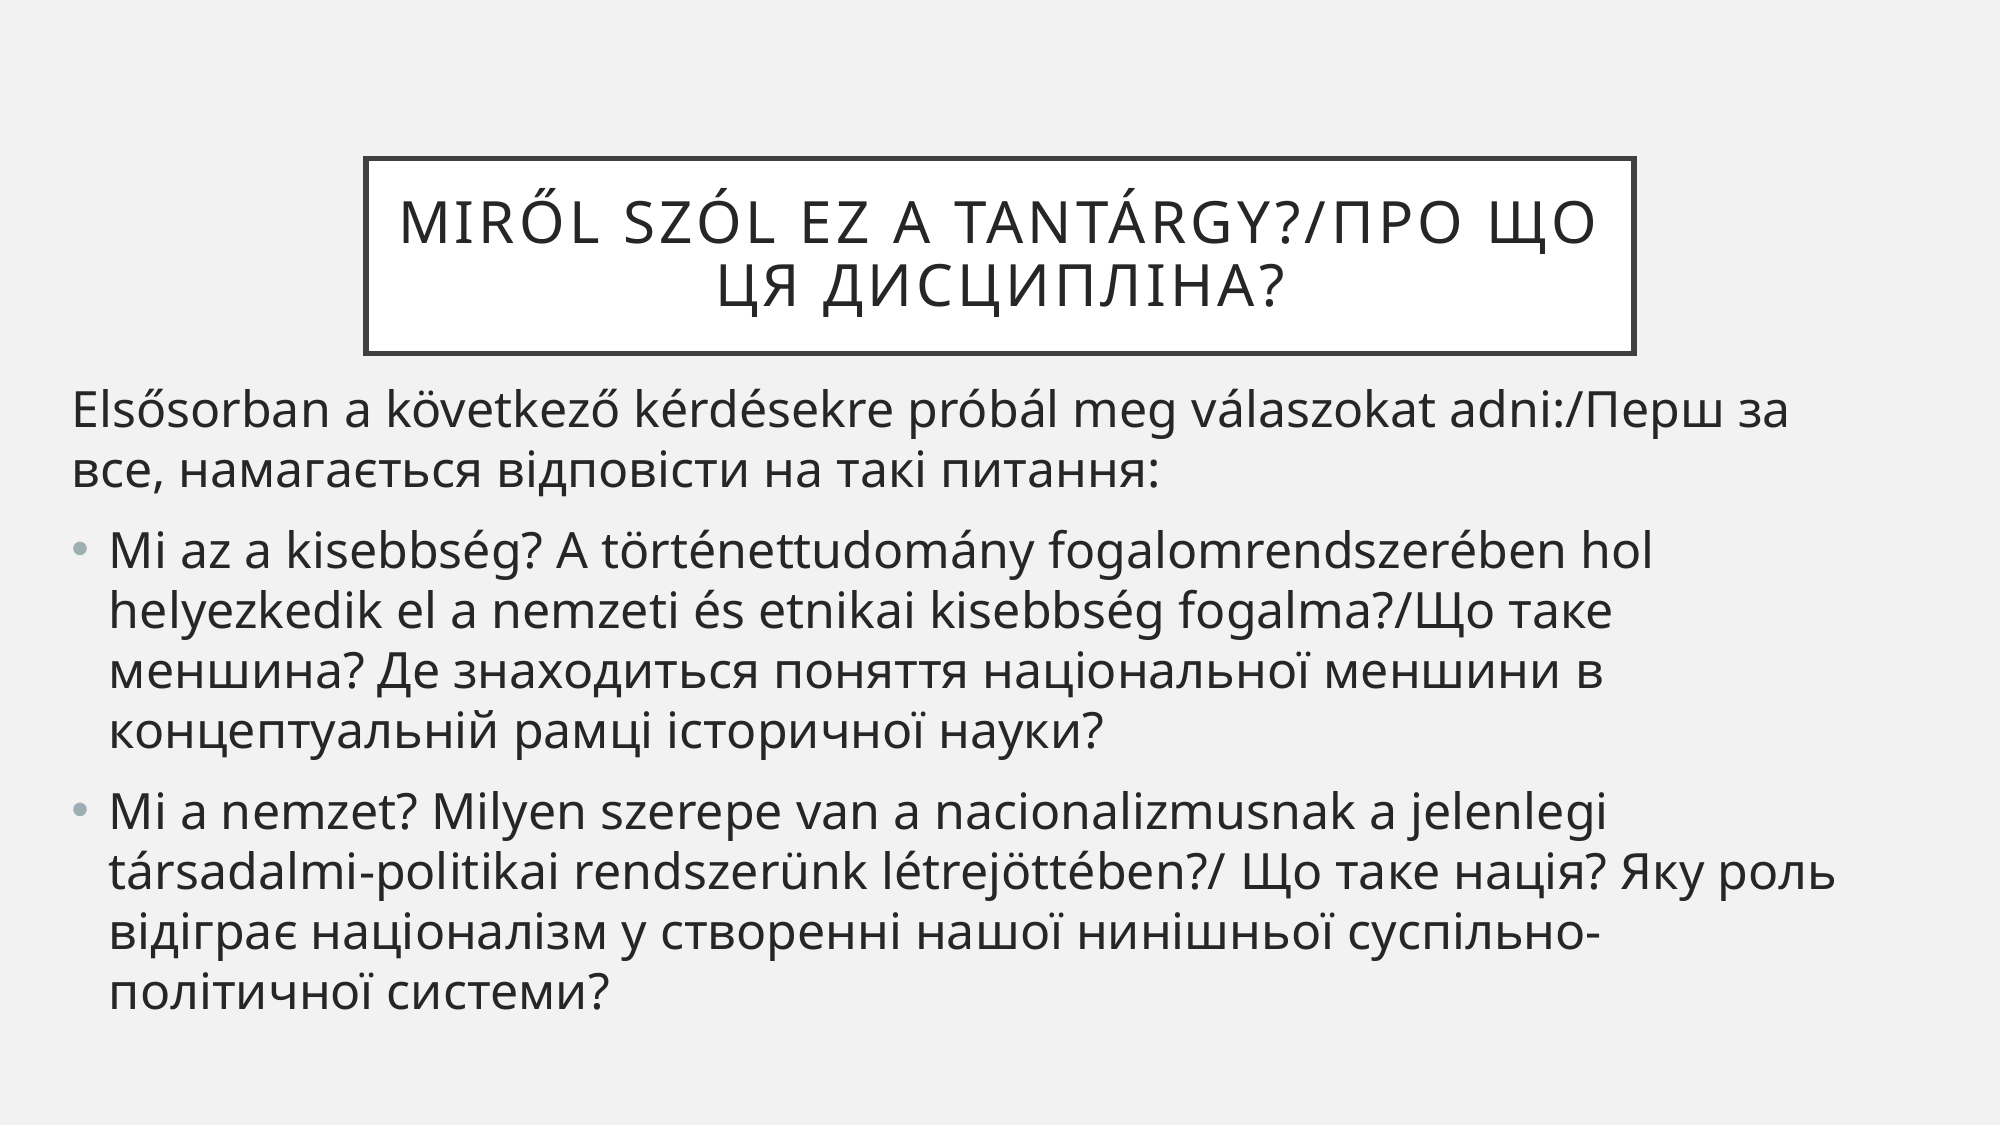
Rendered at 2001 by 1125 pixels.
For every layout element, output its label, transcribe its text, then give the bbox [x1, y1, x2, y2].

list Elsősorban a következő kérdésekre próbál meg válaszokat adni:/Перш за все, намагається відповісти на такі питання: Mi az a kisebbség? A történettudomány fogalomrendszerében hol helyezkedik el a nemzeti és etnikai kisebbség fogalma?/Що таке меншина? Де знаходиться поняття національної меншини в концептуальній рамці історичної науки? Mi a nemzet? Milyen szerepe van a nacionalizmusnak a jelenlegi társadalmi-politikai rendszerünk létrejöttében?/ Що таке нація? Яку роль відіграє націоналізм у створенні нашої нинішньої суспільно-політичної системи? [56, 370, 1873, 942]
title Miről szól ez a tantárgy?/Про що ця дисципліна? [363, 156, 1637, 356]
